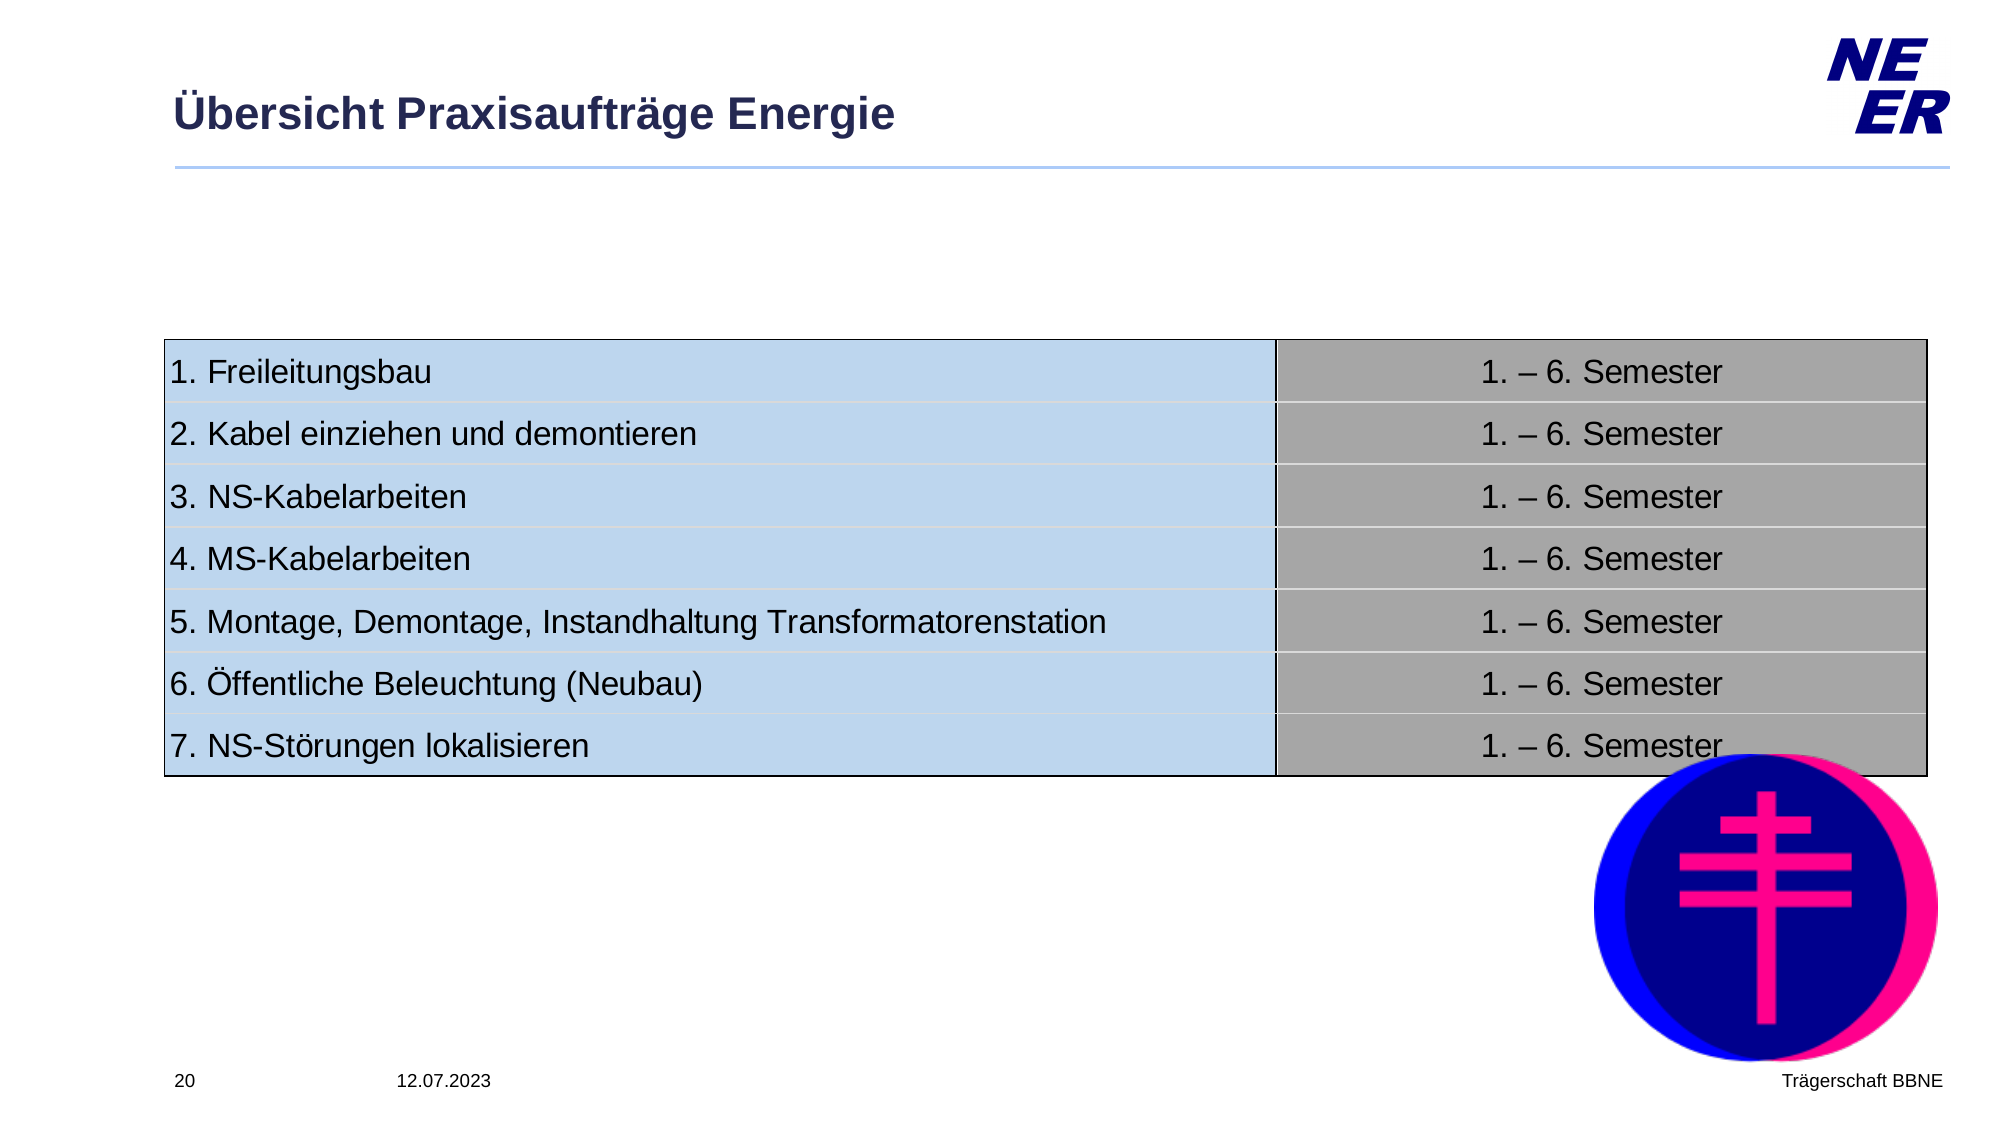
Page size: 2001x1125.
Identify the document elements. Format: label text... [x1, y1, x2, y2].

slide_number 20 [174, 1065, 228, 1095]
title Übersicht Praxisaufträge Energie [173, 27, 1810, 147]
footer Trägerschaft BBNE [497, 1065, 1944, 1095]
picture [1826, 37, 1951, 135]
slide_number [234, 1065, 492, 1095]
picture [163, 338, 1938, 1066]
